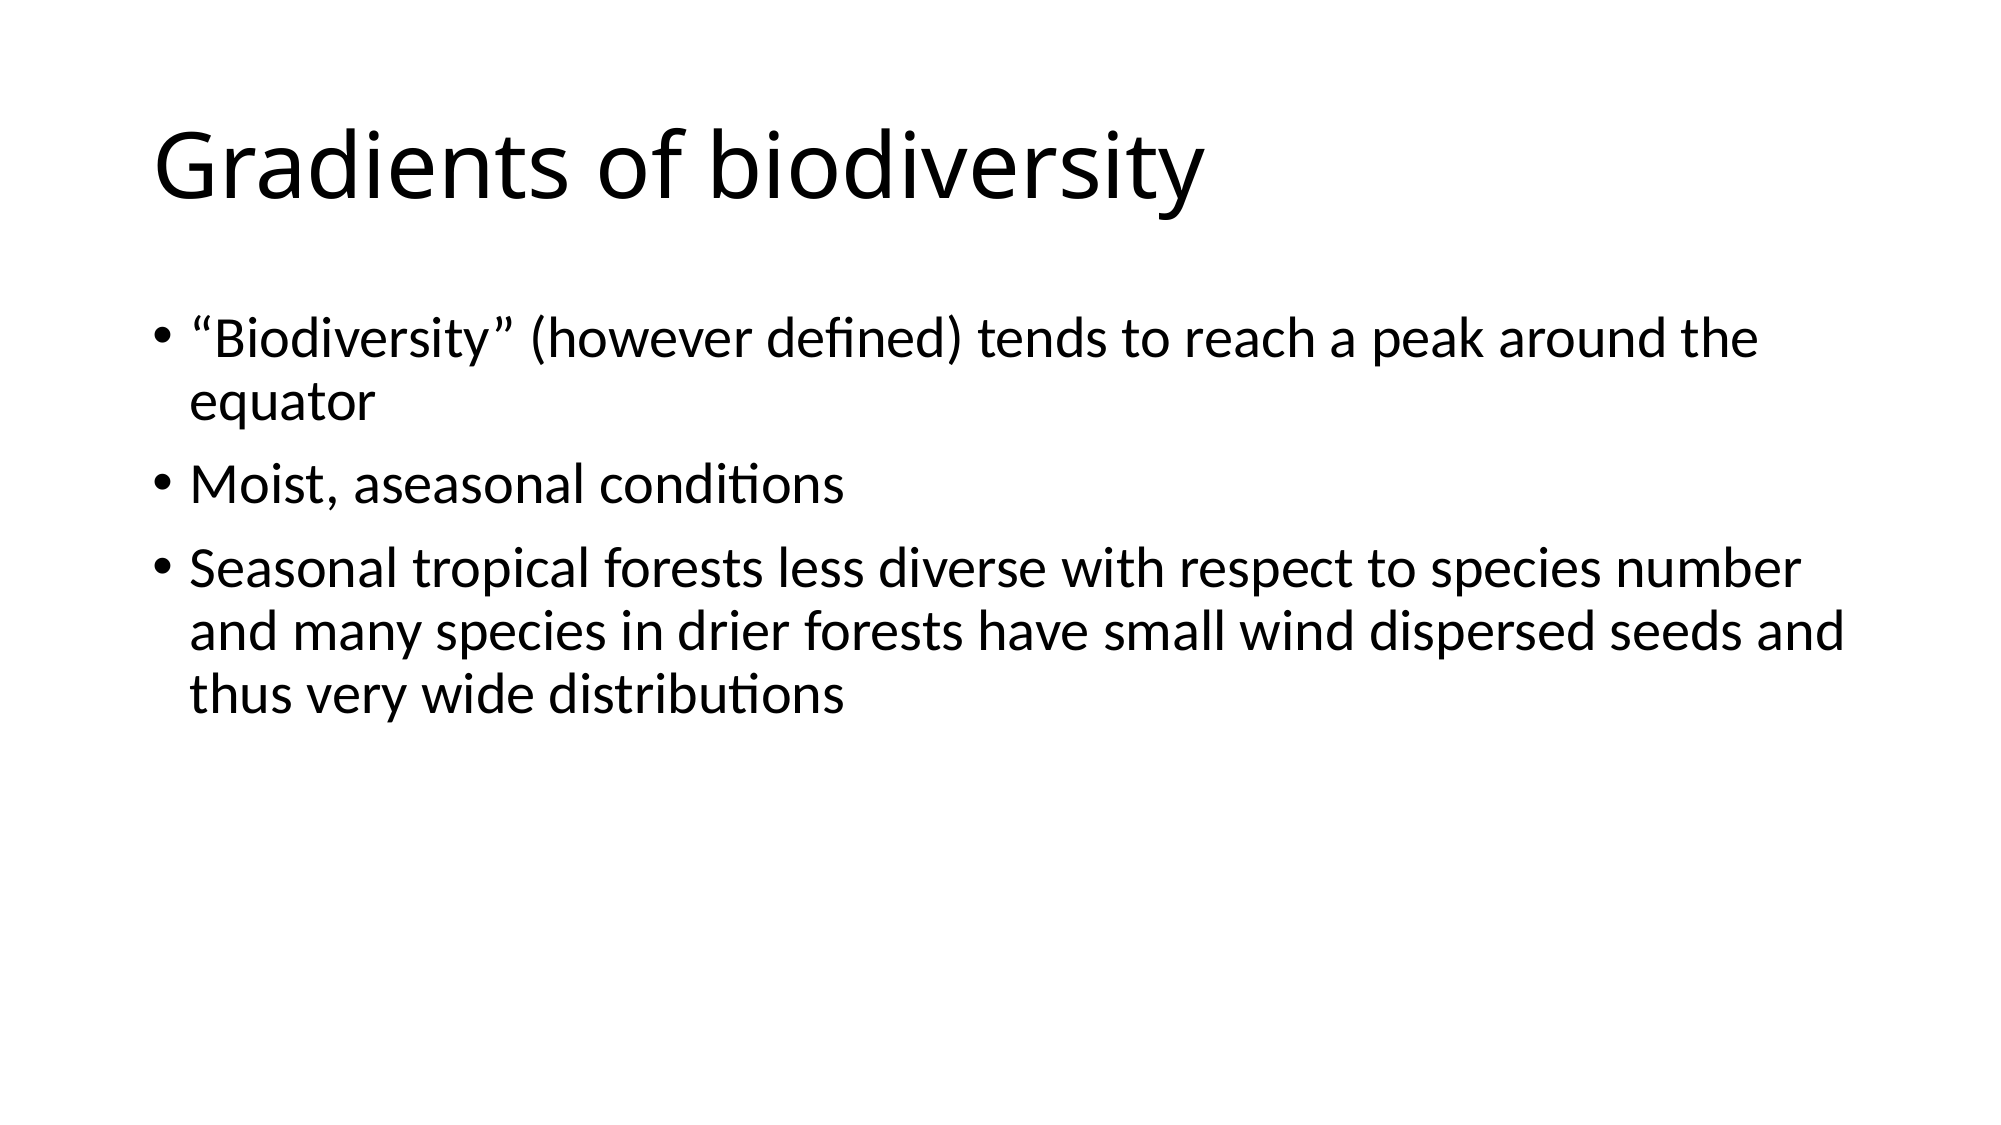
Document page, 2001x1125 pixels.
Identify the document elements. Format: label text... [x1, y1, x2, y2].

title Gradients of biodiversity [137, 59, 1863, 278]
list “Biodiversity” (however defined) tends to reach a peak around the equator Moist, aseasonal conditions Seasonal tropical forests less diverse with respect to species number and many species in drier forests have small wind dispersed seeds and thus very wide distributions [137, 299, 1863, 1014]
